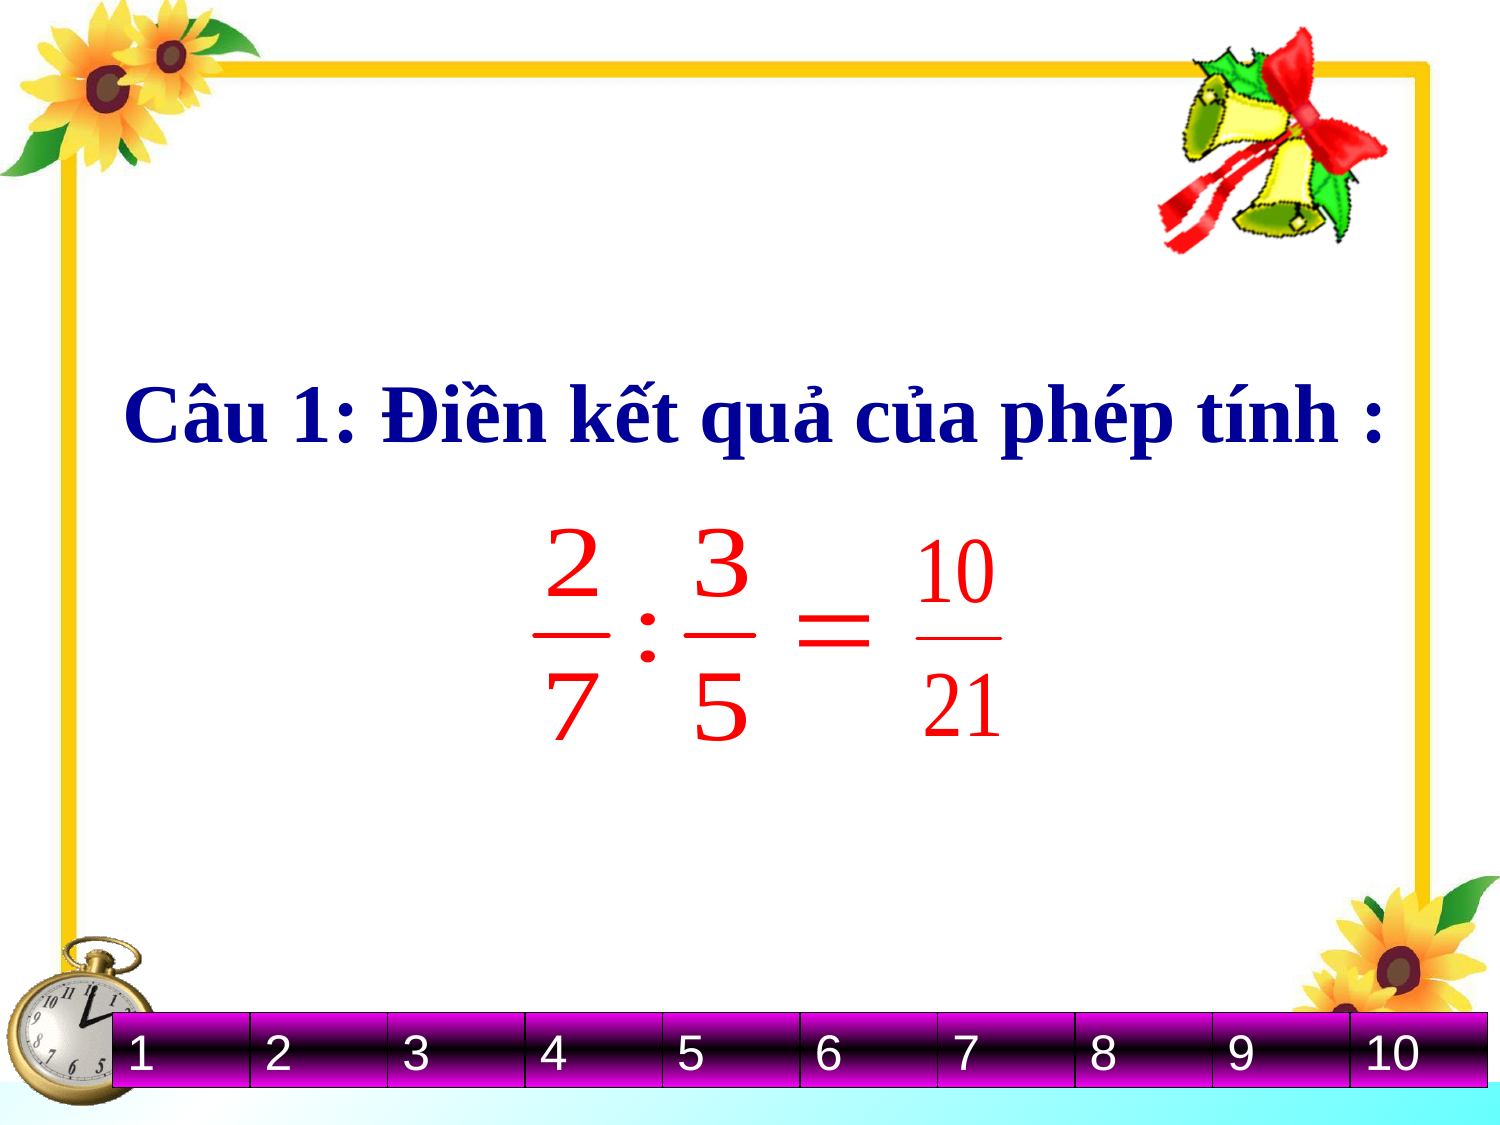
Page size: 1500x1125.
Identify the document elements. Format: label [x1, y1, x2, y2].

text_box [514, 499, 869, 763]
picture [0, 0, 1500, 1125]
text_box [903, 512, 1020, 757]
